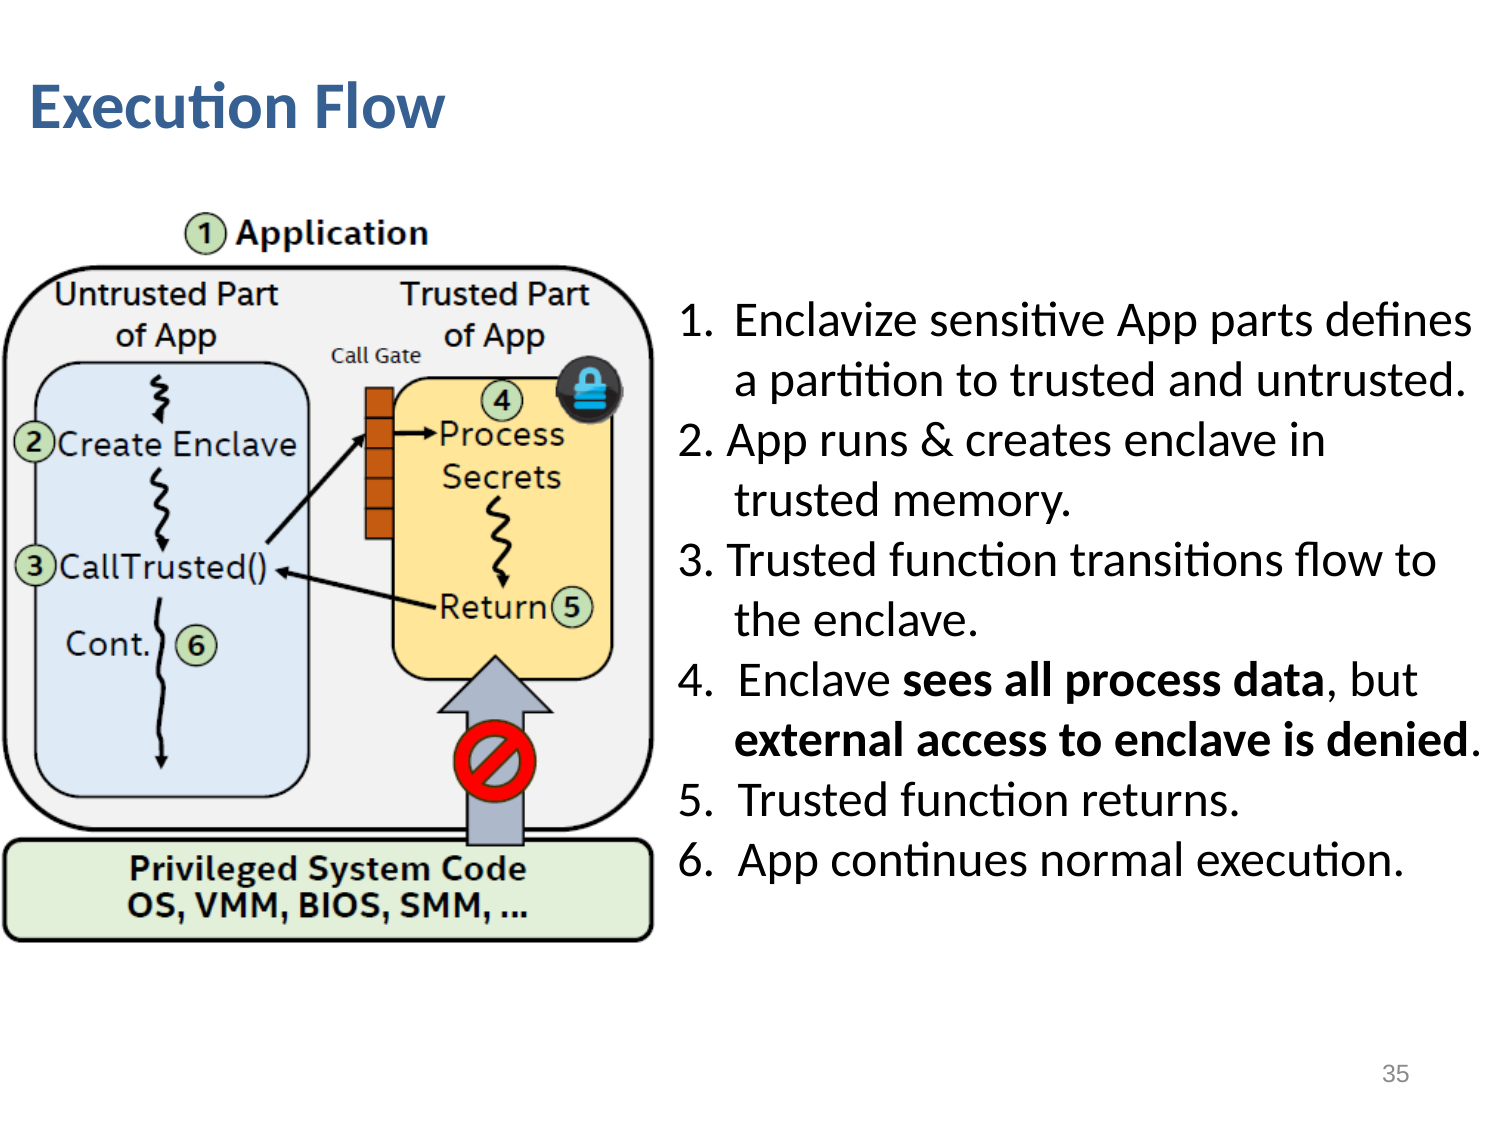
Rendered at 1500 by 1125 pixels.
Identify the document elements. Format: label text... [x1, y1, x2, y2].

picture [0, 199, 663, 959]
slide_number 35 [1074, 1042, 1425, 1103]
text_box Execution Flow [14, 54, 463, 149]
text_box Enclavize sensitive App parts defines a partition to trusted and untrusted. 2. App runs & creates enclave in trusted memory. 3. Trusted function transitions flow to the enclave. 4. Enclave sees all process data, but external access to enclave is denied. 5. Trusted function returns. 6. App continues normal execution. [666, 278, 1500, 894]
